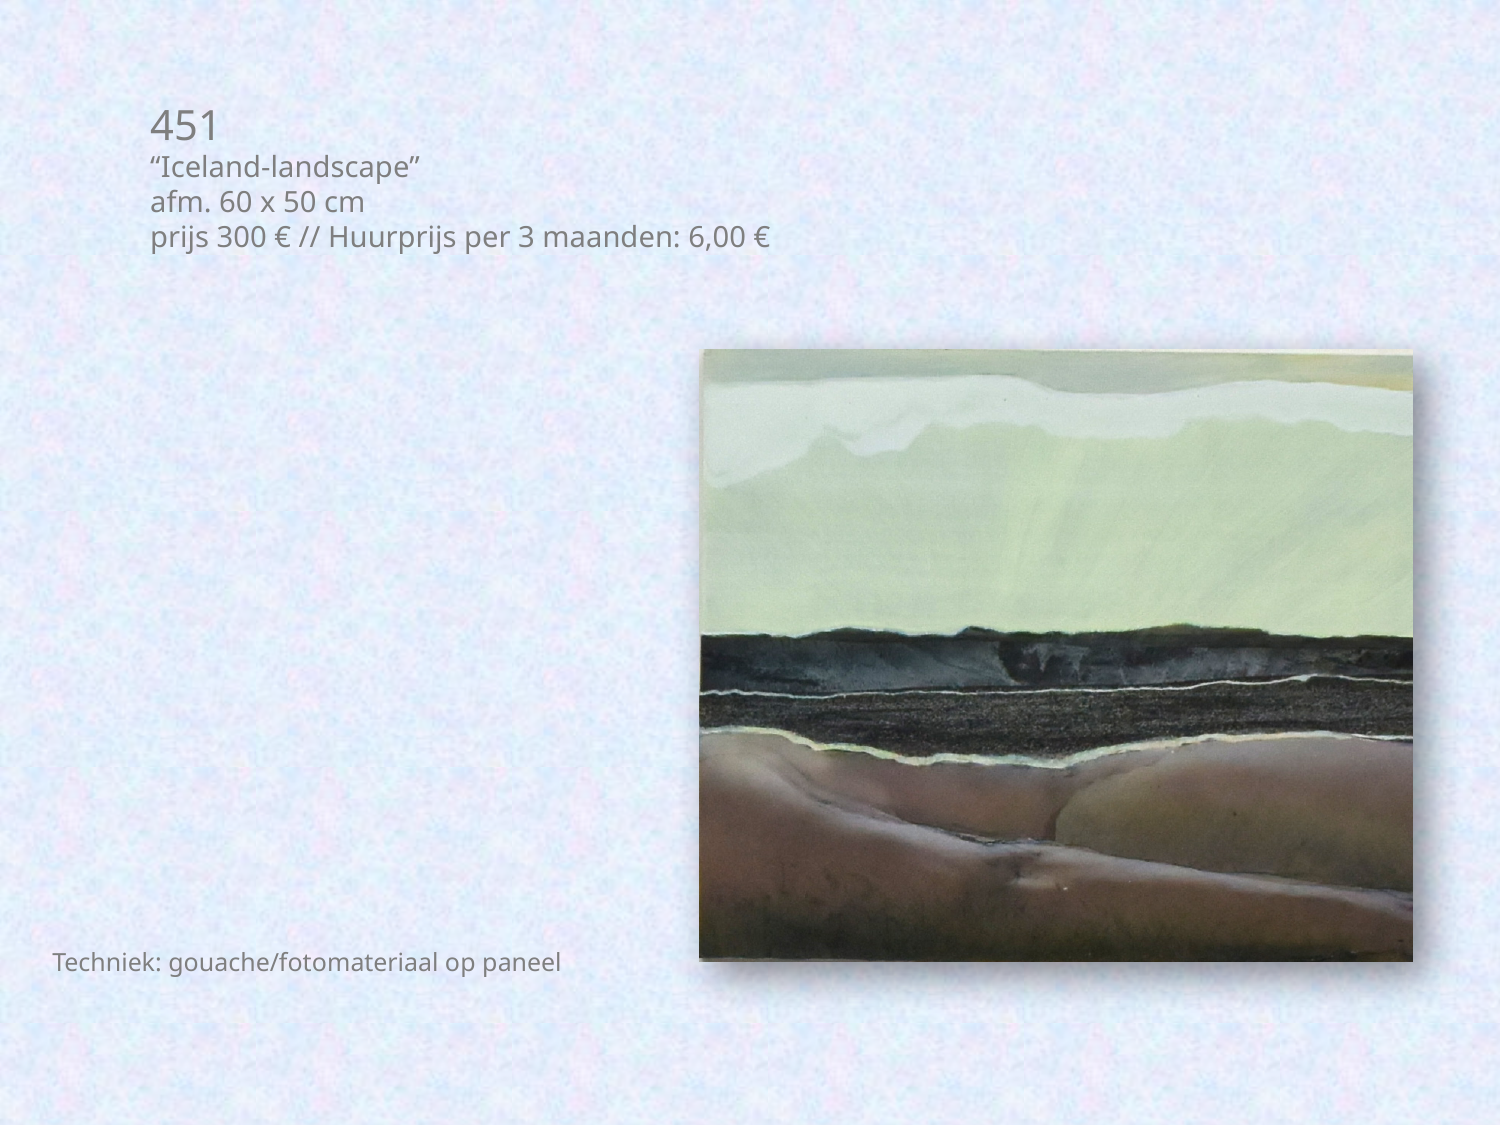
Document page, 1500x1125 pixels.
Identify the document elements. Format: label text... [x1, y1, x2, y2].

text_box Techniek: gouache/fotomateriaal op paneel [37, 449, 663, 1125]
picture [699, 349, 1413, 963]
text_box 451 “Iceland-landscape” afm. 60 x 50 cm prijs 300 € // Huurprijs per 3 maanden: 6,00 € [135, 90, 886, 306]
